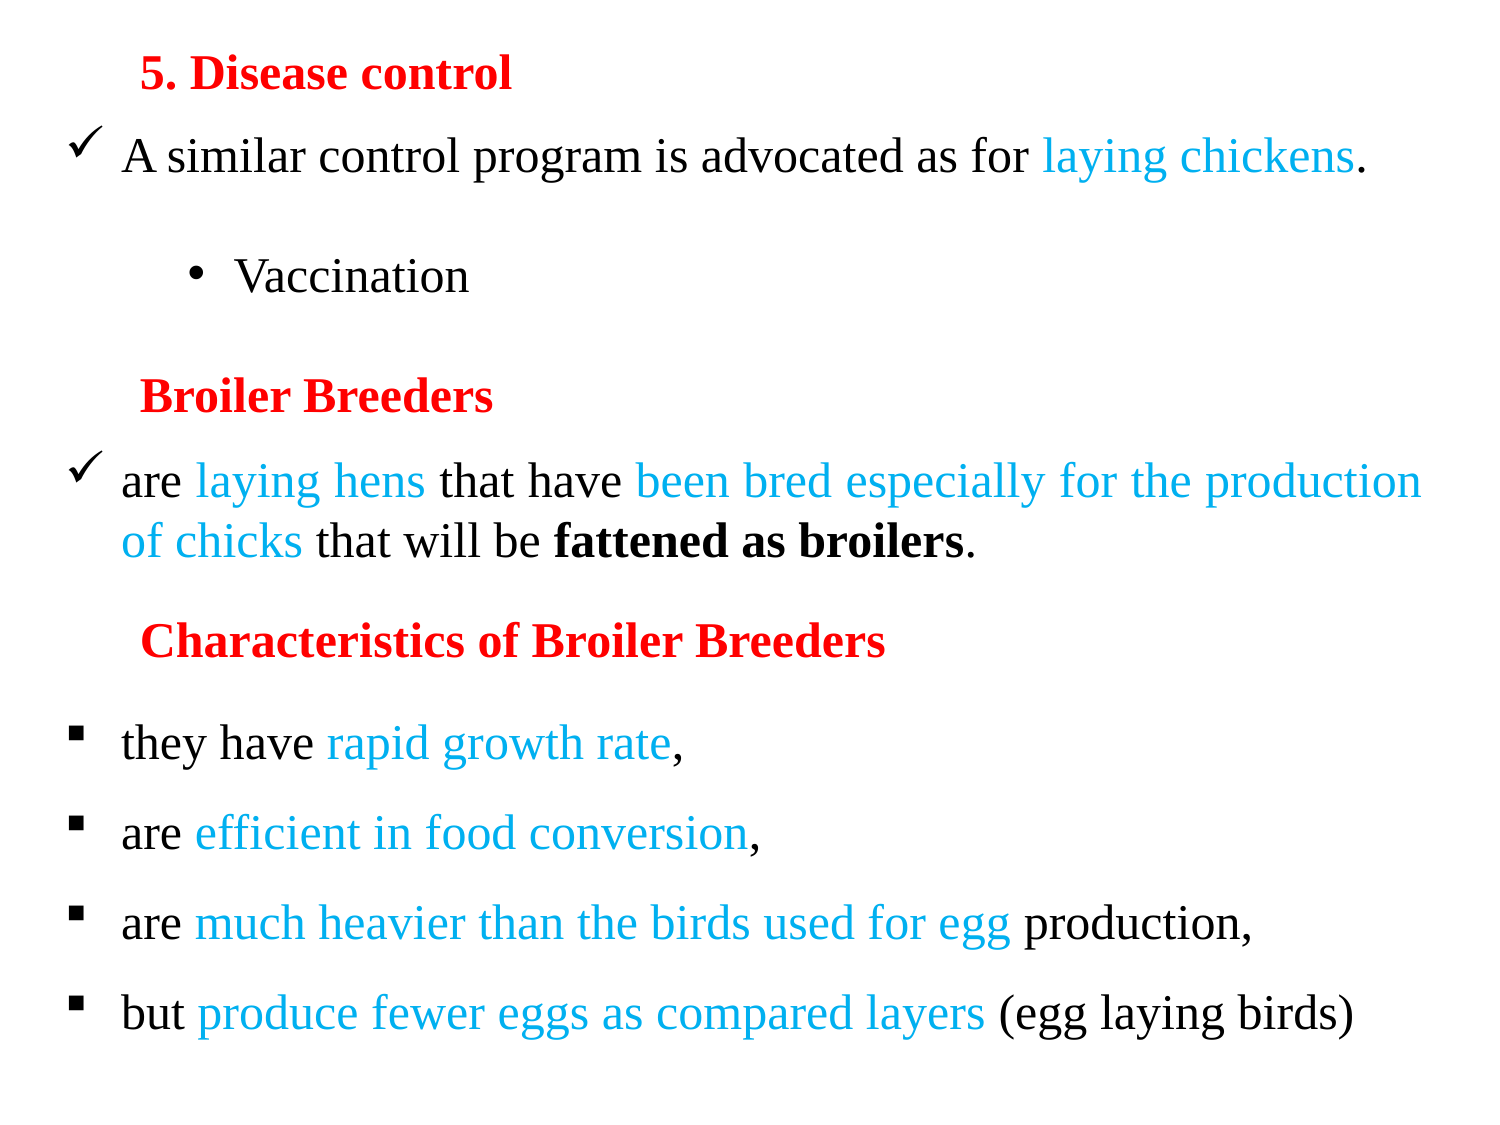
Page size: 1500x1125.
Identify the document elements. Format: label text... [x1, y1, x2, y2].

text_box 5. Disease control A similar control program is advocated as for laying chickens. Vaccination Broiler Breeders are laying hens that have been bred especially for the production of chicks that will be fattened as broilers. Characteristics of Broiler Breeders they have rapid growth rate, are efficient in food conversion, are much heavier than the birds used for egg production, but produce fewer eggs as compared layers (egg laying birds) [50, 24, 1438, 1125]
